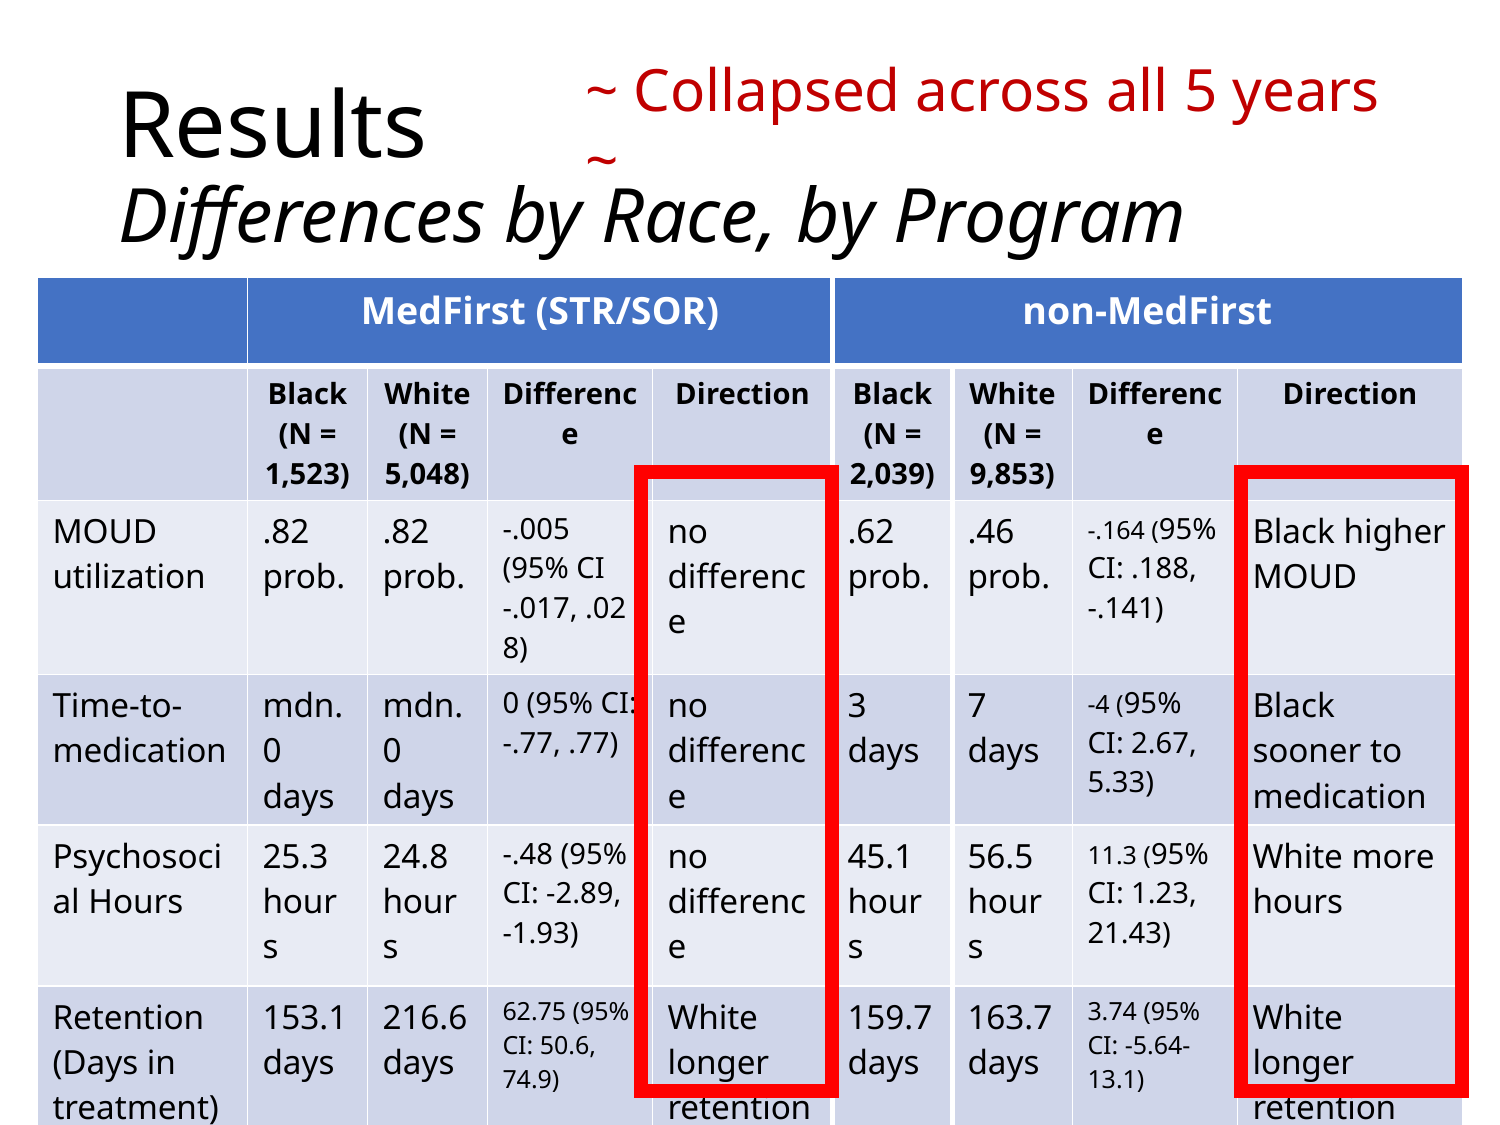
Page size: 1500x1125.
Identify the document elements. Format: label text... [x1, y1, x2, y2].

table_cell 216.6 days [368, 987, 487, 1125]
table_cell 25.3 hours [248, 826, 367, 985]
table_cell Direction [653, 369, 830, 471]
table_cell Psychosocial Hours [38, 826, 247, 985]
table_cell Time-to-medication [38, 675, 247, 824]
text_box ~ Collapsed across all 5 years ~ [570, 46, 1434, 246]
table_cell White longer retention [1238, 987, 1462, 1125]
table_cell White (N = 9,853) [955, 369, 1072, 500]
table_header [38, 278, 247, 363]
table_cell .82 prob. [248, 501, 367, 674]
table_cell MOUD utilization [38, 501, 247, 674]
table_cell 45.1 hours [835, 826, 950, 985]
table_cell 3.74 (95% CI: -5.64-13.1) [1073, 987, 1237, 1125]
table_cell Black (N = 2,039) [835, 369, 950, 500]
table_cell .46 prob. [955, 501, 1072, 674]
table_cell .82 prob. [368, 501, 487, 674]
table_header non-MedFirst [835, 278, 1462, 363]
table_cell 163.7 days [955, 987, 1072, 1125]
table_cell [38, 369, 247, 500]
table_cell 159.7 days [835, 987, 950, 1125]
table_cell .62 prob. [835, 501, 950, 674]
title Results Differences by Race, by Program [103, 59, 1397, 276]
table_cell 0 (95% CI: -.77, .77) [488, 675, 640, 824]
table_cell -.48 (95% CI: -2.89, -1.93) [488, 826, 640, 985]
table_cell White (N = 5,048) [368, 369, 487, 500]
table_cell Retention (Days in treatment) [38, 987, 247, 1125]
table_cell 11.3 (95% CI: 1.23, 21.43) [1073, 826, 1237, 985]
table_cell 62.75 (95% CI: 50.6, 74.9) [488, 987, 652, 1125]
table_cell White longer retention [653, 1092, 830, 1125]
table_cell Black (N = 1,523) [248, 369, 367, 500]
text_box [640, 471, 833, 1092]
table_cell 24.8 hours [368, 826, 487, 985]
table_cell Difference [488, 369, 652, 500]
table_cell 3 days [835, 675, 950, 824]
table_cell mdn. 0 days [248, 675, 367, 824]
table_cell Direction [1238, 369, 1462, 500]
table_cell mdn. 0 days [368, 675, 487, 824]
table_cell -.164 (95% CI: .188, -.141) [1073, 501, 1237, 674]
table_header MedFirst (STR/SOR) [248, 278, 830, 363]
table_cell 56.5 hours [955, 826, 1072, 985]
table_cell 7 days [955, 675, 1072, 824]
table_cell -.005 (95% CI -.017, .028) [488, 501, 640, 674]
text_box [1240, 471, 1463, 1092]
table_cell 153.1 days [248, 987, 367, 1125]
table_cell Difference [1073, 369, 1237, 500]
table_cell -4 (95% CI: 2.67, 5.33) [1073, 675, 1237, 824]
